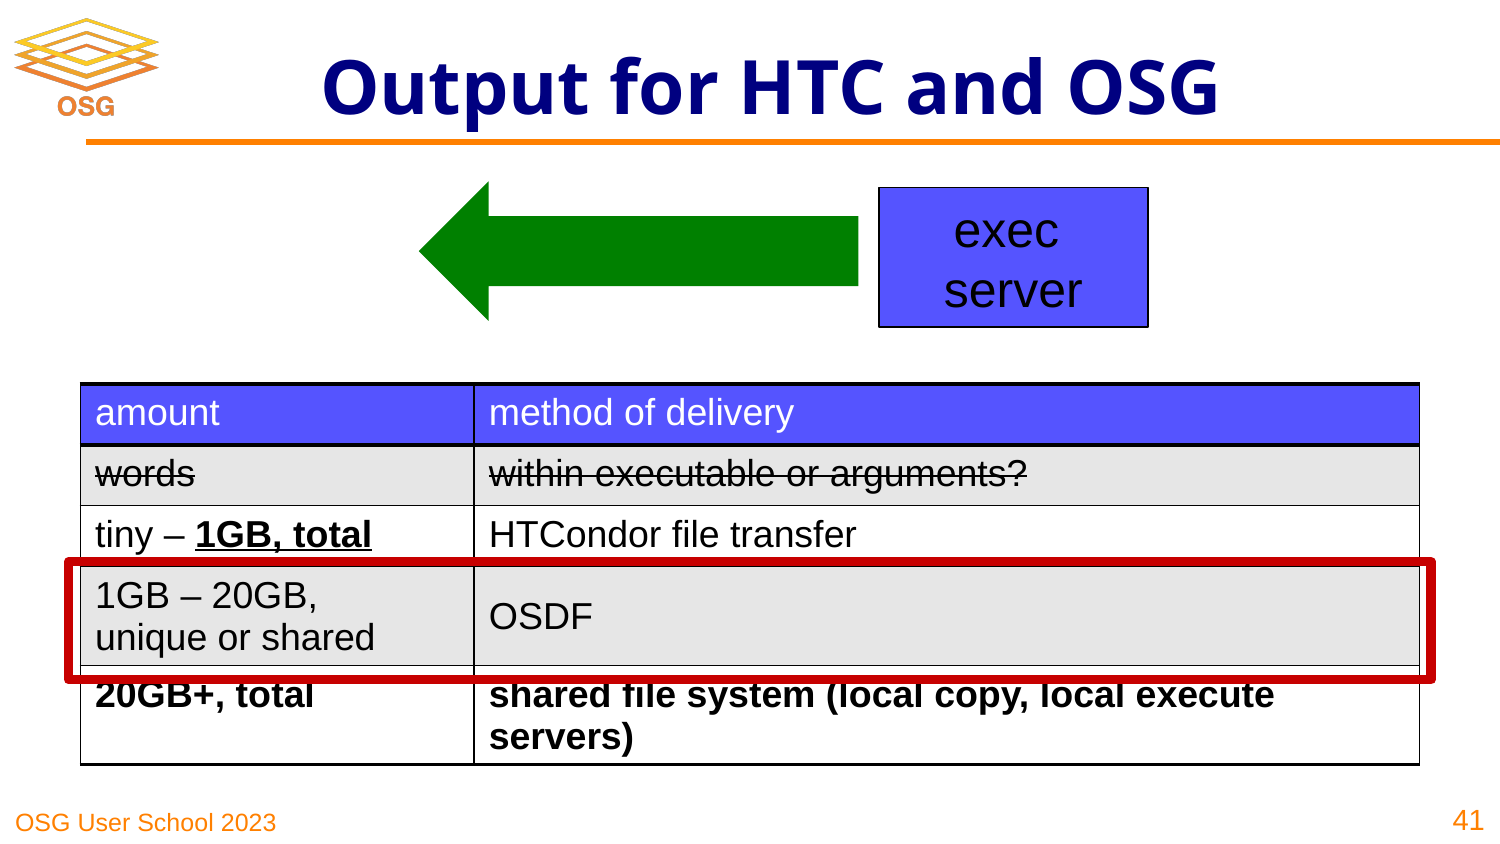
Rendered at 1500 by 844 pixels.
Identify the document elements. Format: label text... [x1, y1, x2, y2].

table_cell words [81, 447, 473, 505]
text_box [68, 561, 1432, 680]
table_header amount [81, 386, 473, 443]
table_cell within executable or arguments? [475, 447, 1419, 505]
text_box exec server [879, 187, 1148, 327]
table_cell 20GB+, total [81, 680, 473, 763]
table_cell tiny – 1GB, total [81, 506, 473, 561]
table_cell HTCondor file transfer [475, 506, 1419, 561]
table_cell shared file system (local copy, local execute servers) [475, 680, 1419, 763]
text_box [418, 181, 859, 321]
slide_number ‹#› [1431, 787, 1500, 844]
table_header method of delivery [475, 386, 1419, 443]
list [93, 164, 1446, 741]
picture [14, 18, 159, 116]
title Output for HTC and OSG [201, 14, 1342, 155]
